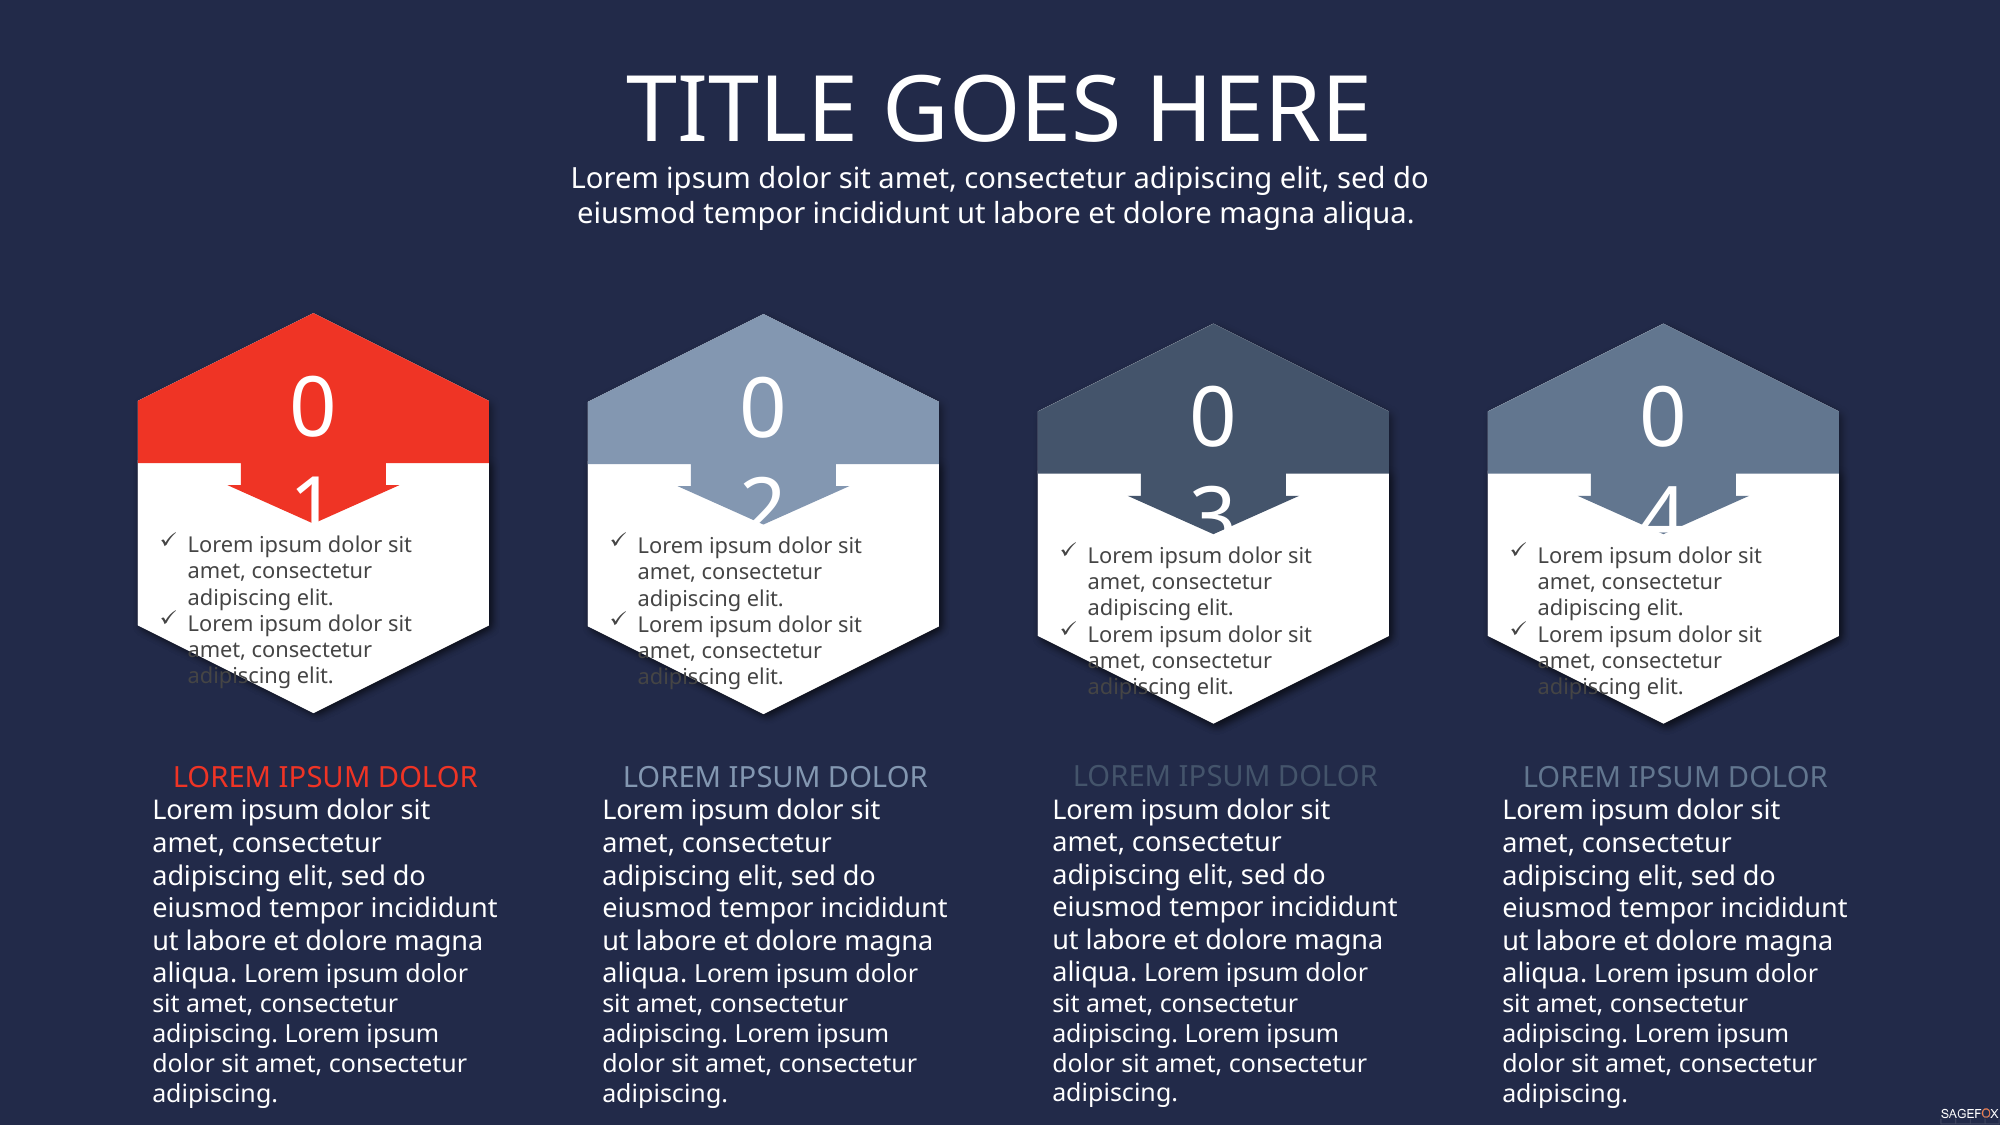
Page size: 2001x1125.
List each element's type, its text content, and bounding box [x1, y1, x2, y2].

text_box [1487, 323, 1839, 535]
picture [1939, 1108, 2000, 1125]
text_box LOREM IPSUM DOLOR Lorem ipsum dolor sit amet, consectetur adipiscing elit, sed do eiusmod tempor incididunt ut labore et dolore magna aliqua. Lorem ipsum dolor sit amet, consectetur adipiscing. Lorem ipsum dolor sit amet, consectetur adipiscing. [587, 750, 964, 1115]
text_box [1037, 323, 1389, 535]
text_box LOREM IPSUM DOLOR Lorem ipsum dolor sit amet, consectetur adipiscing elit, sed do eiusmod tempor incididunt ut labore et dolore magna aliqua. Lorem ipsum dolor sit amet, consectetur adipiscing. Lorem ipsum dolor sit amet, consectetur adipiscing. [1037, 749, 1414, 1115]
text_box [137, 524, 489, 714]
text_box LOREM IPSUM DOLOR Lorem ipsum dolor sit amet, consectetur adipiscing elit, sed do eiusmod tempor incididunt ut labore et dolore magna aliqua. Lorem ipsum dolor sit amet, consectetur adipiscing. Lorem ipsum dolor sit amet, consectetur adipiscing. [137, 750, 514, 1115]
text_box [1487, 535, 1839, 724]
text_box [587, 313, 939, 525]
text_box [587, 525, 939, 714]
text_box TITLE GOES HERE Lorem ipsum dolor sit amet, consectetur adipiscing elit, sed do eiusmod tempor incididunt ut labore et dolore magna aliqua. [548, 42, 1452, 237]
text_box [137, 313, 489, 524]
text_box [1037, 535, 1389, 724]
text_box LOREM IPSUM DOLOR Lorem ipsum dolor sit amet, consectetur adipiscing elit, sed do eiusmod tempor incididunt ut labore et dolore magna aliqua. Lorem ipsum dolor sit amet, consectetur adipiscing. Lorem ipsum dolor sit amet, consectetur adipiscing. [1487, 750, 1864, 1115]
